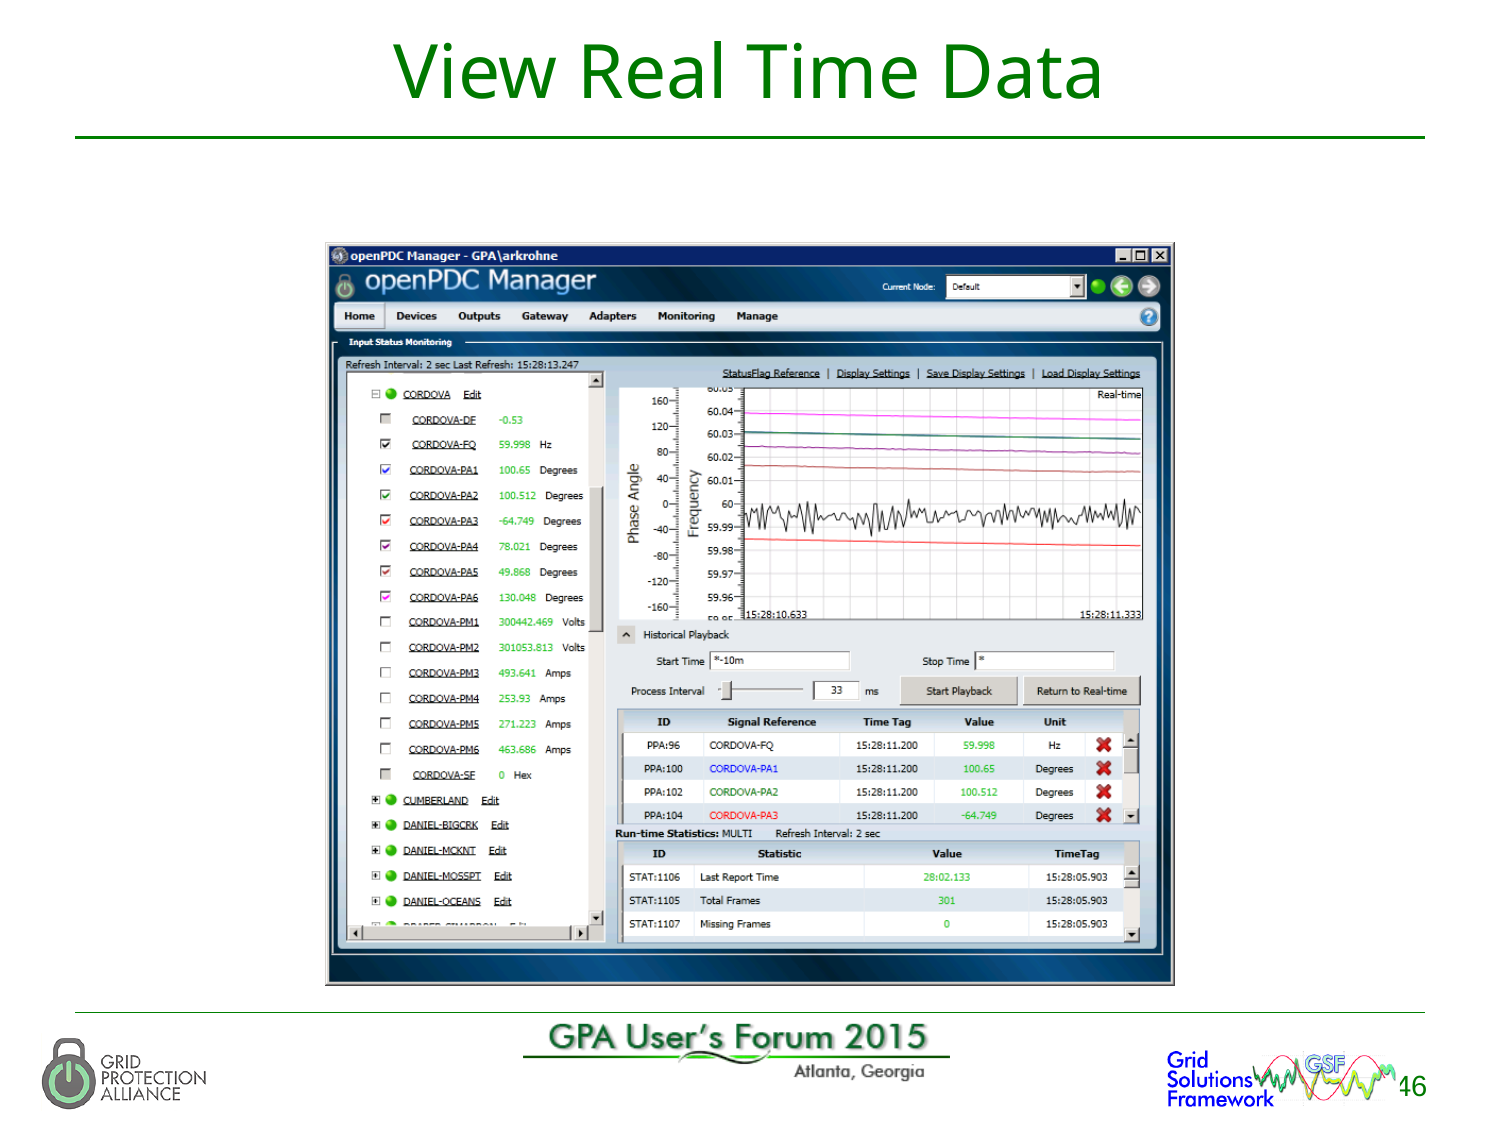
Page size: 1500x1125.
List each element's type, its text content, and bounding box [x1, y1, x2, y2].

picture [1162, 1049, 1400, 1110]
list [325, 242, 1175, 986]
title View Real Time Data [75, 0, 1425, 138]
picture [41, 1033, 207, 1111]
picture [523, 1005, 950, 1086]
